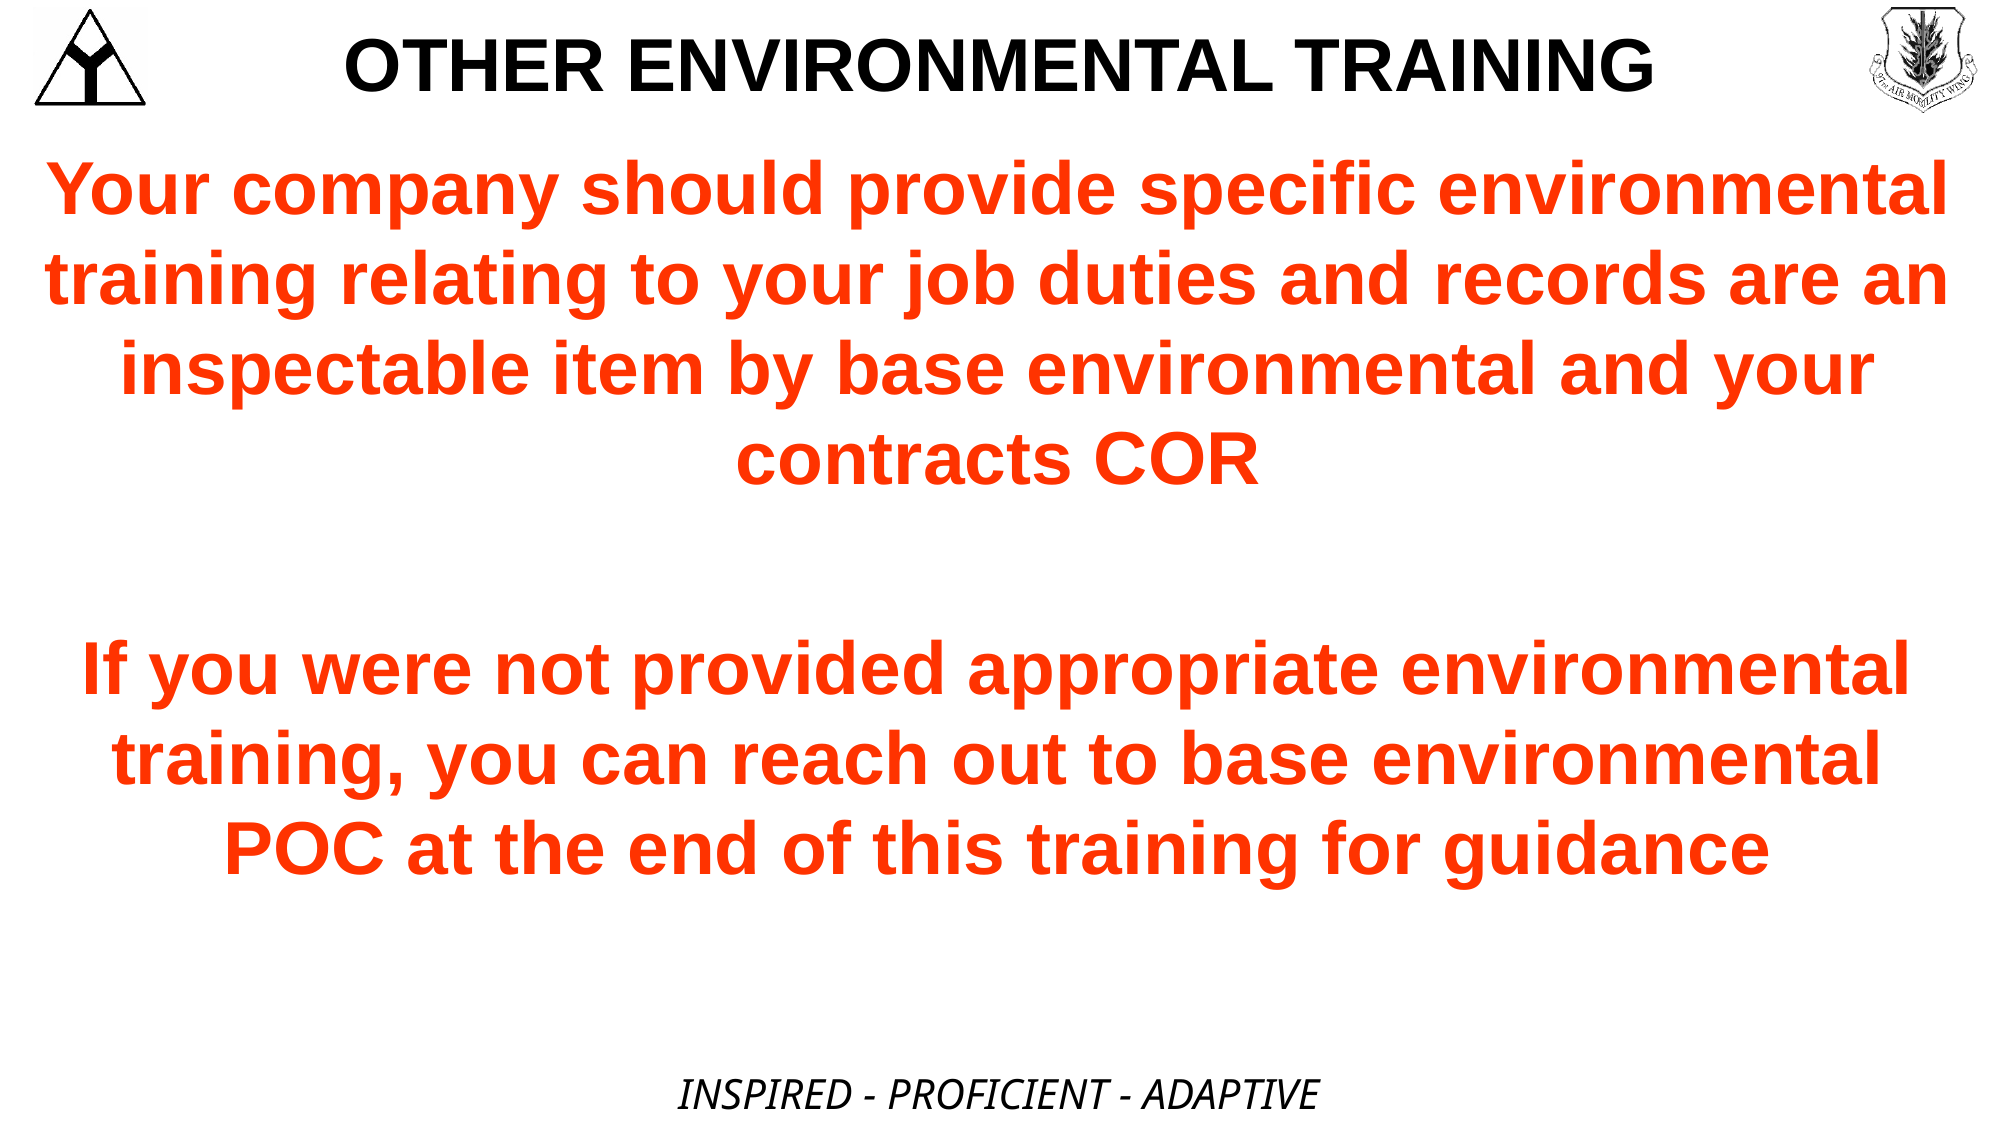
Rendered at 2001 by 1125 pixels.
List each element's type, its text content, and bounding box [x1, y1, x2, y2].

list Your company should provide specific environmental training relating to your job duties and records are an inspectable item by base environmental and your contracts COR If you were not provided appropriate environmental training, you can reach out to base environmental POC at the end of this training for guidance [17, 132, 1979, 1001]
picture [33, 7, 148, 106]
title OTHER ENVIRONMENTAL TRAINING [219, 4, 1783, 119]
